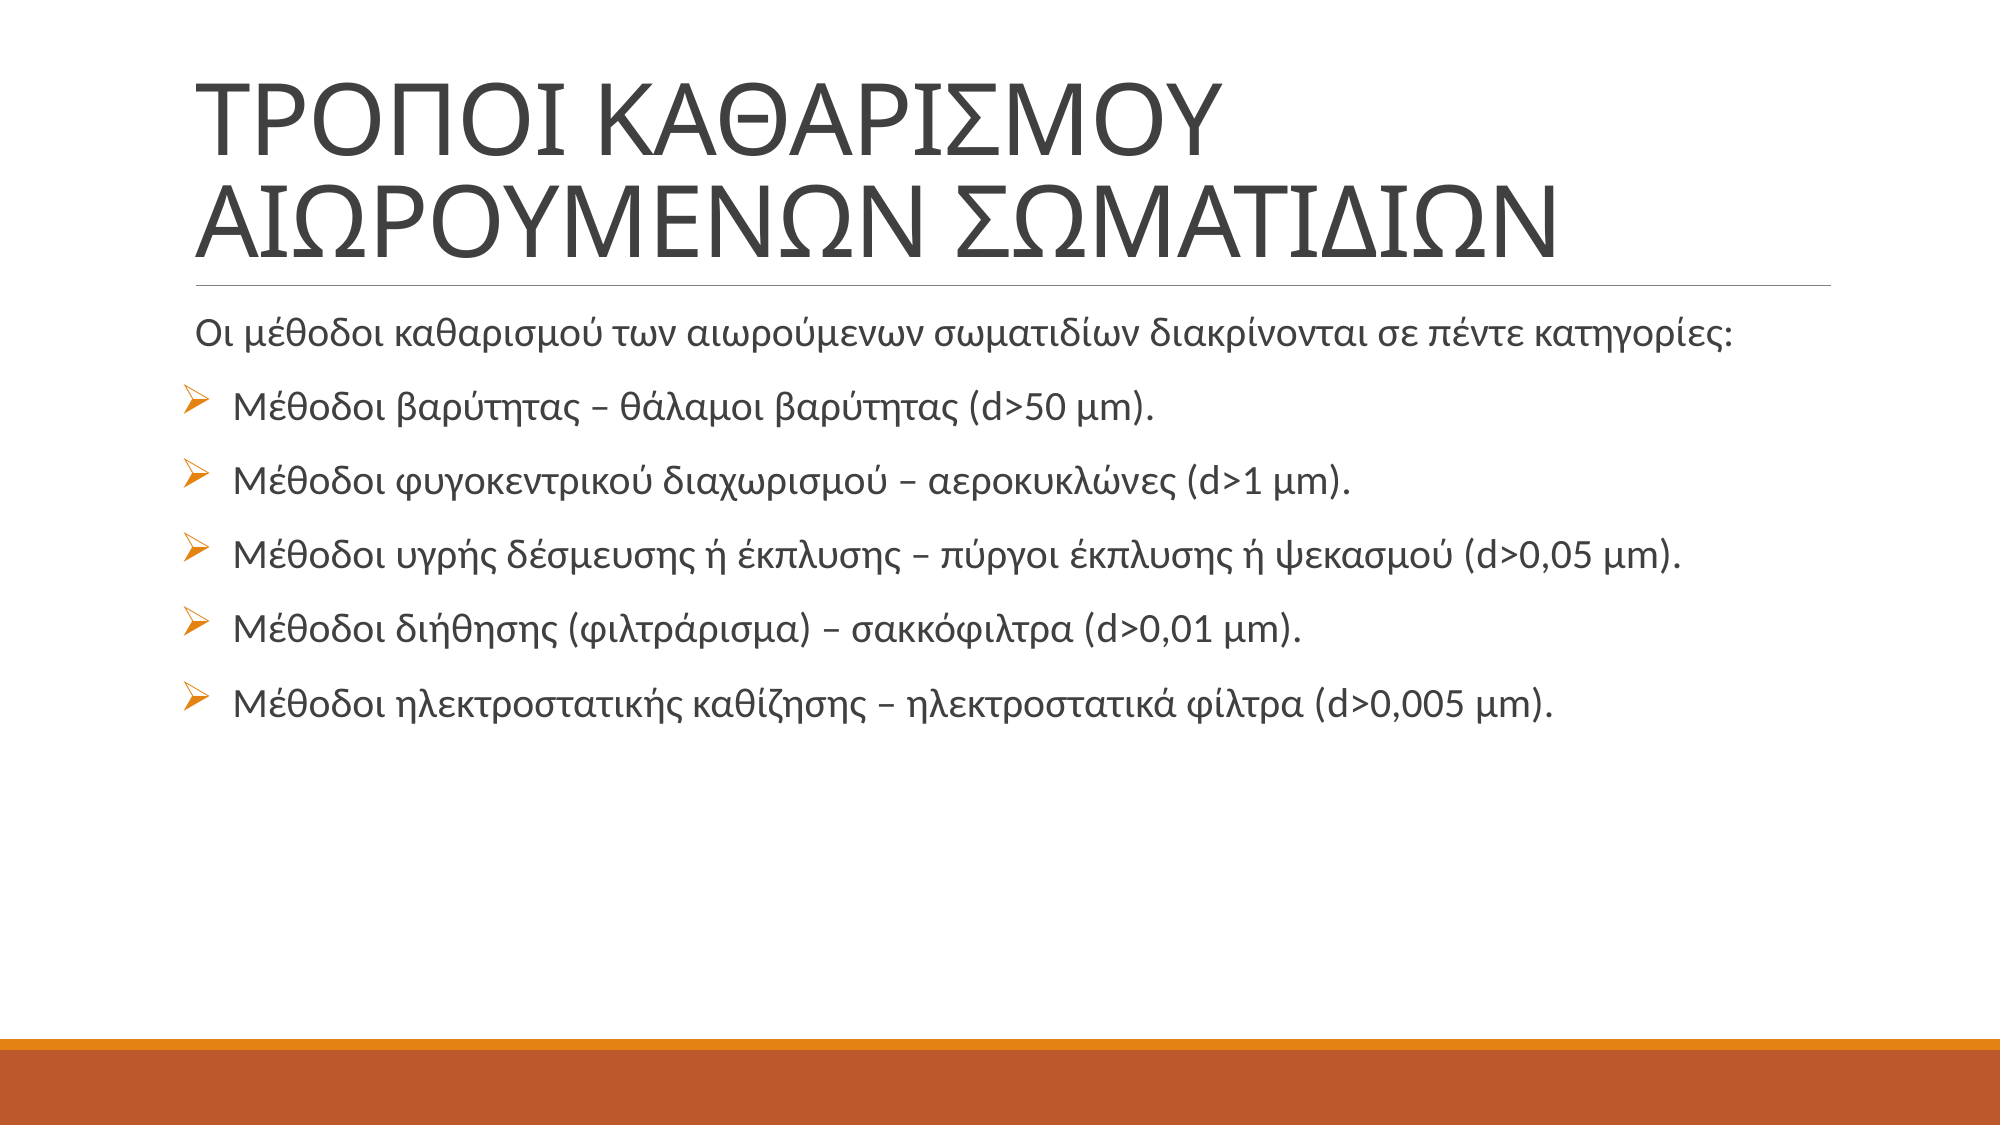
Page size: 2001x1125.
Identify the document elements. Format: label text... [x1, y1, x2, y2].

title ΤΡΟΠΟΙ ΚΑΘΑΡΙΣΜΟΥ ΑΙΩΡΟΥΜΕΝΩΝ ΣΩΜΑΤΙΔΙΩΝ [180, 47, 1830, 285]
list Οι μέθοδοι καθαρισμού των αιωρούμενων σωματιδίων διακρίνονται σε πέντε κατηγορίες: Μέθοδοι βαρύτητας – θάλαμοι βαρύτητας (d>50 μm). Μέθοδοι φυγοκεντρικού διαχωρισμού – αεροκυκλώνες (d>1 μm). Μέθοδοι υγρής δέσμευσης ή έκπλυσης – πύργοι έκπλυσης ή ψεκασμού (d>0,05 μm). Μέθοδοι διήθησης (φιλτράρισμα) – σακκόφιλτρα (d>0,01 μm). Μέθοδοι ηλεκτροστατικής καθίζησης – ηλεκτροστατικά φίλτρα (d>0,005 μm). [180, 302, 1830, 963]
